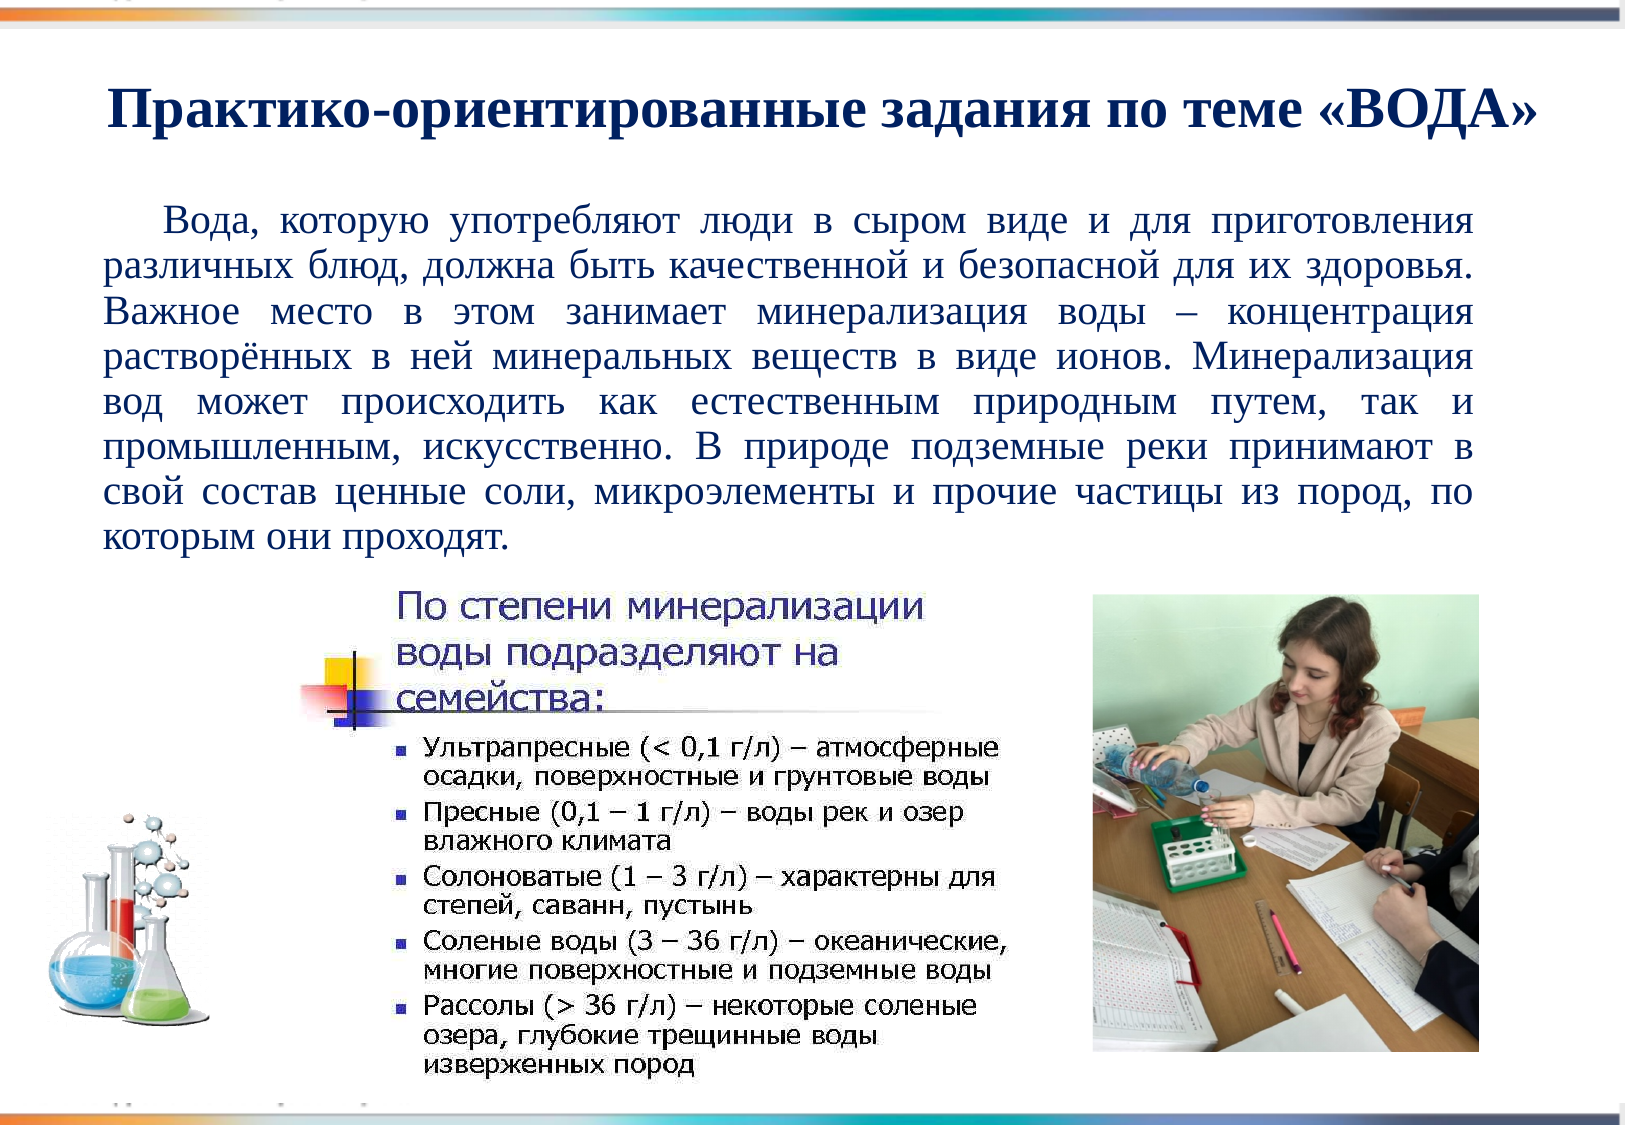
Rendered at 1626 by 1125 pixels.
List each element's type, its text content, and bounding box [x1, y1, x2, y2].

picture [0, 0, 1625, 29]
picture [291, 575, 1043, 1095]
title Практико-ориентированные задания по теме «ВОДА» [61, 59, 1586, 158]
picture [45, 812, 210, 1027]
picture [1056, 595, 1514, 1052]
list Вода, которую употребляют люди в сыром виде и для приготовления различных блюд, должна быть качественной и безопасной для их здоровья. Важное место в этом занимает минерализация воды – концентрация растворённых в ней минеральных веществ в виде ионов. Минерализация вод может происходить как естественным природным путем, так и промышленным, искусственно. В природе подземные реки принимают в свой состав ценные соли, микроэлементы и прочие частицы из пород, по которым они проходят. [87, 190, 1490, 1011]
picture [0, 1103, 1625, 1125]
